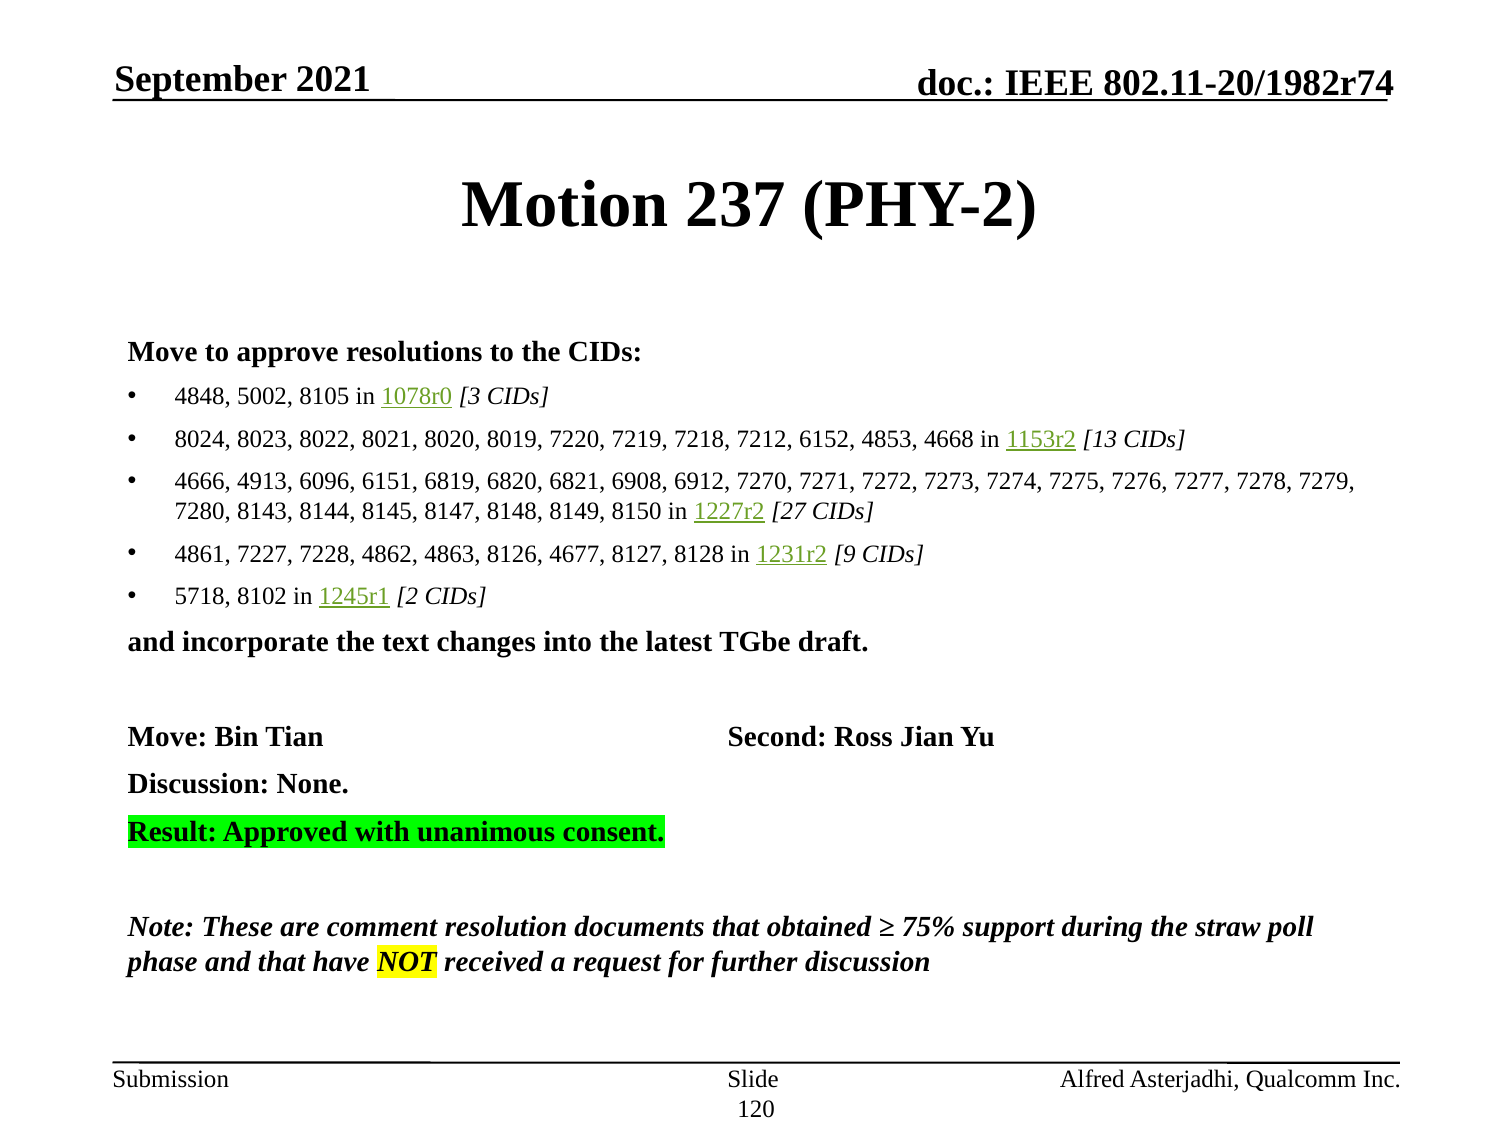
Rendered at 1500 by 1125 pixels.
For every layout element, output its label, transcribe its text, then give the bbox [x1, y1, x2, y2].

slide_number Slide 120 [712, 1061, 800, 1123]
list Move to approve resolutions to the CIDs: 4848, 5002, 8105 in 1078r0 [3 CIDs] 8024, 8023, 8022, 8021, 8020, 8019, 7220, 7219, 7218, 7212, 6152, 4853, 4668 in 1153r2 [13 CIDs] 4666, 4913, 6096, 6151, 6819, 6820, 6821, 6908, 6912, 7270, 7271, 7272, 7273, 7274, 7275, 7276, 7277, 7278, 7279, 7280, 8143, 8144, 8145, 8147, 8148, 8149, 8150 in 1227r2 [27 CIDs] 4861, 7227, 7228, 4862, 4863, 8126, 4677, 8127, 8128 in 1231r2 [9 CIDs] 5718, 8102 in 1245r1 [2 CIDs] and incorporate the text changes into the latest TGbe draft. Move: Bin Tian Second: Ross Jian Yu Discussion: None. Result: Approved with unanimous consent. Note: These are comment resolution documents that obtained ≥ 75% support during the straw poll phase and that have NOT received a request for further discussion [112, 324, 1388, 1063]
footer Alfred Asterjadhi, Qualcomm Inc. [878, 1061, 1402, 1093]
title Motion 237 (PHY-2) [112, 112, 1388, 288]
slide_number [114, 54, 423, 100]
